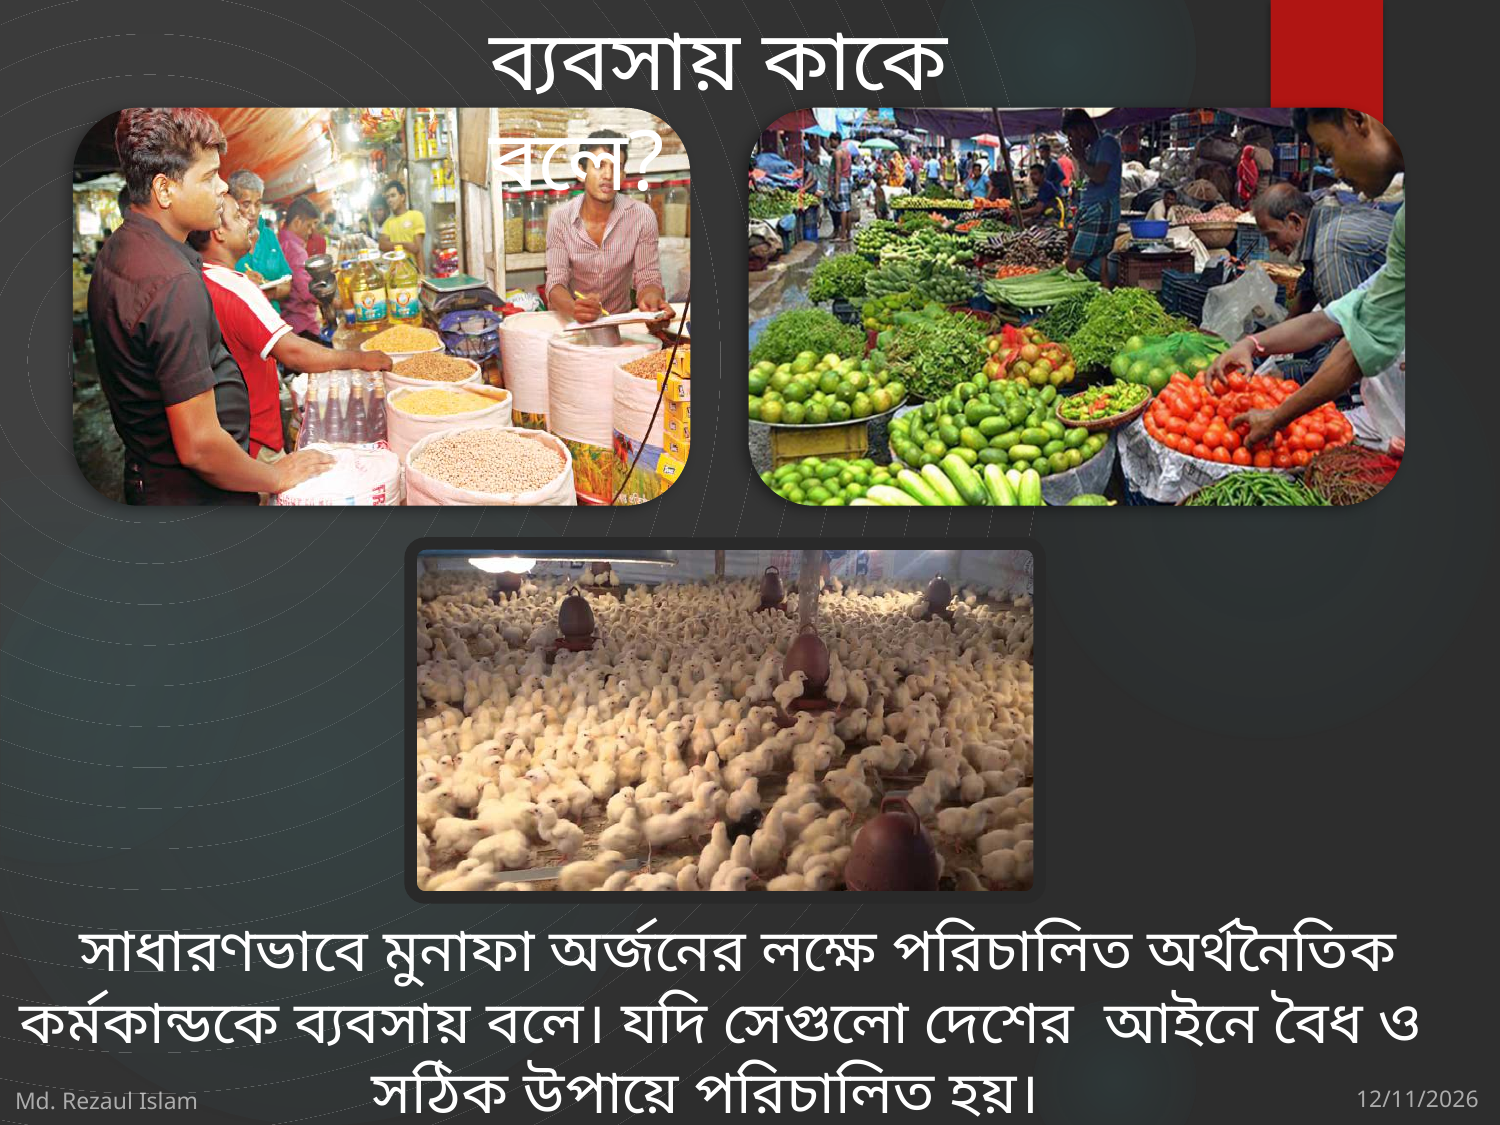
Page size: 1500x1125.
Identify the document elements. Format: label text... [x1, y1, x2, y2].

picture [748, 107, 1406, 506]
text_box সাধারণভাবে মুনাফা অর্জনের লক্ষে পরিচালিত অর্থনৈতিক কর্মকান্ডকে ব্যবসায় বলে। যদি সেগুলো দেশের আইনে বৈধ ও সঠিক উপায়ে পরিচালিত হয়। [0, 897, 1442, 1125]
picture [410, 543, 1040, 898]
picture [72, 107, 691, 506]
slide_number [1442, 1076, 1500, 1125]
text_box ব্যবসায় কাকে বলে? [474, 0, 1149, 215]
